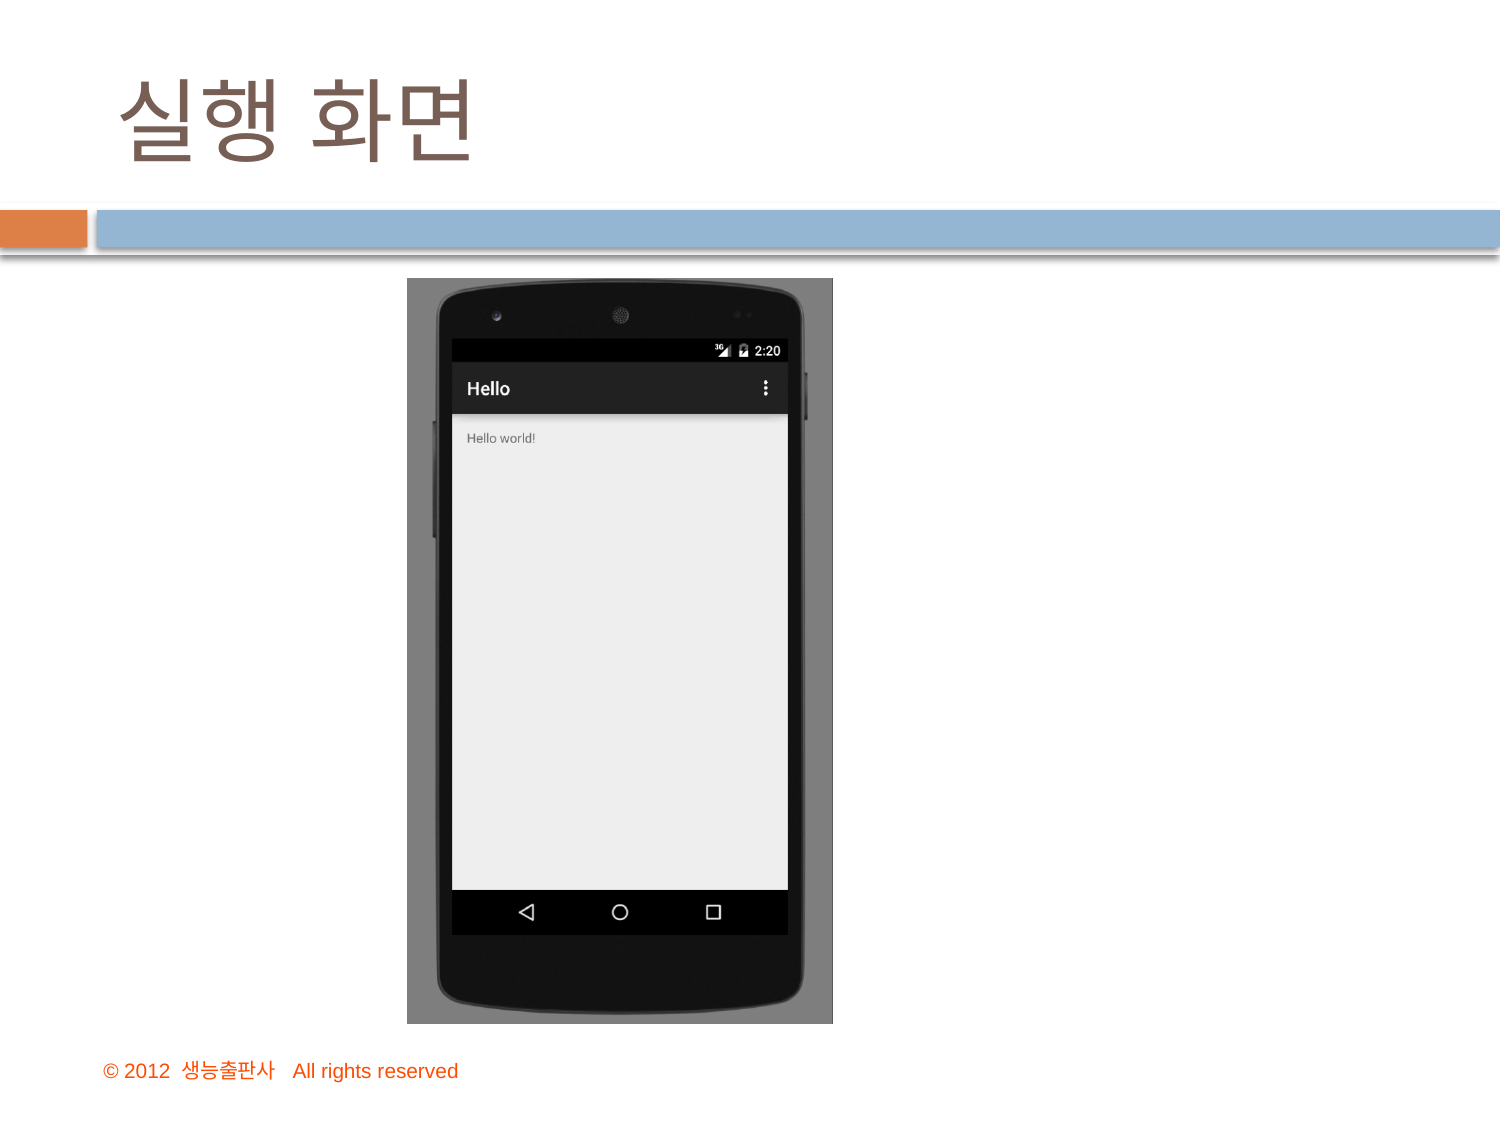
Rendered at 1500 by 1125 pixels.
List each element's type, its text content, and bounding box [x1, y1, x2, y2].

title 실행 화면 [100, 37, 1438, 200]
picture [407, 278, 833, 1025]
